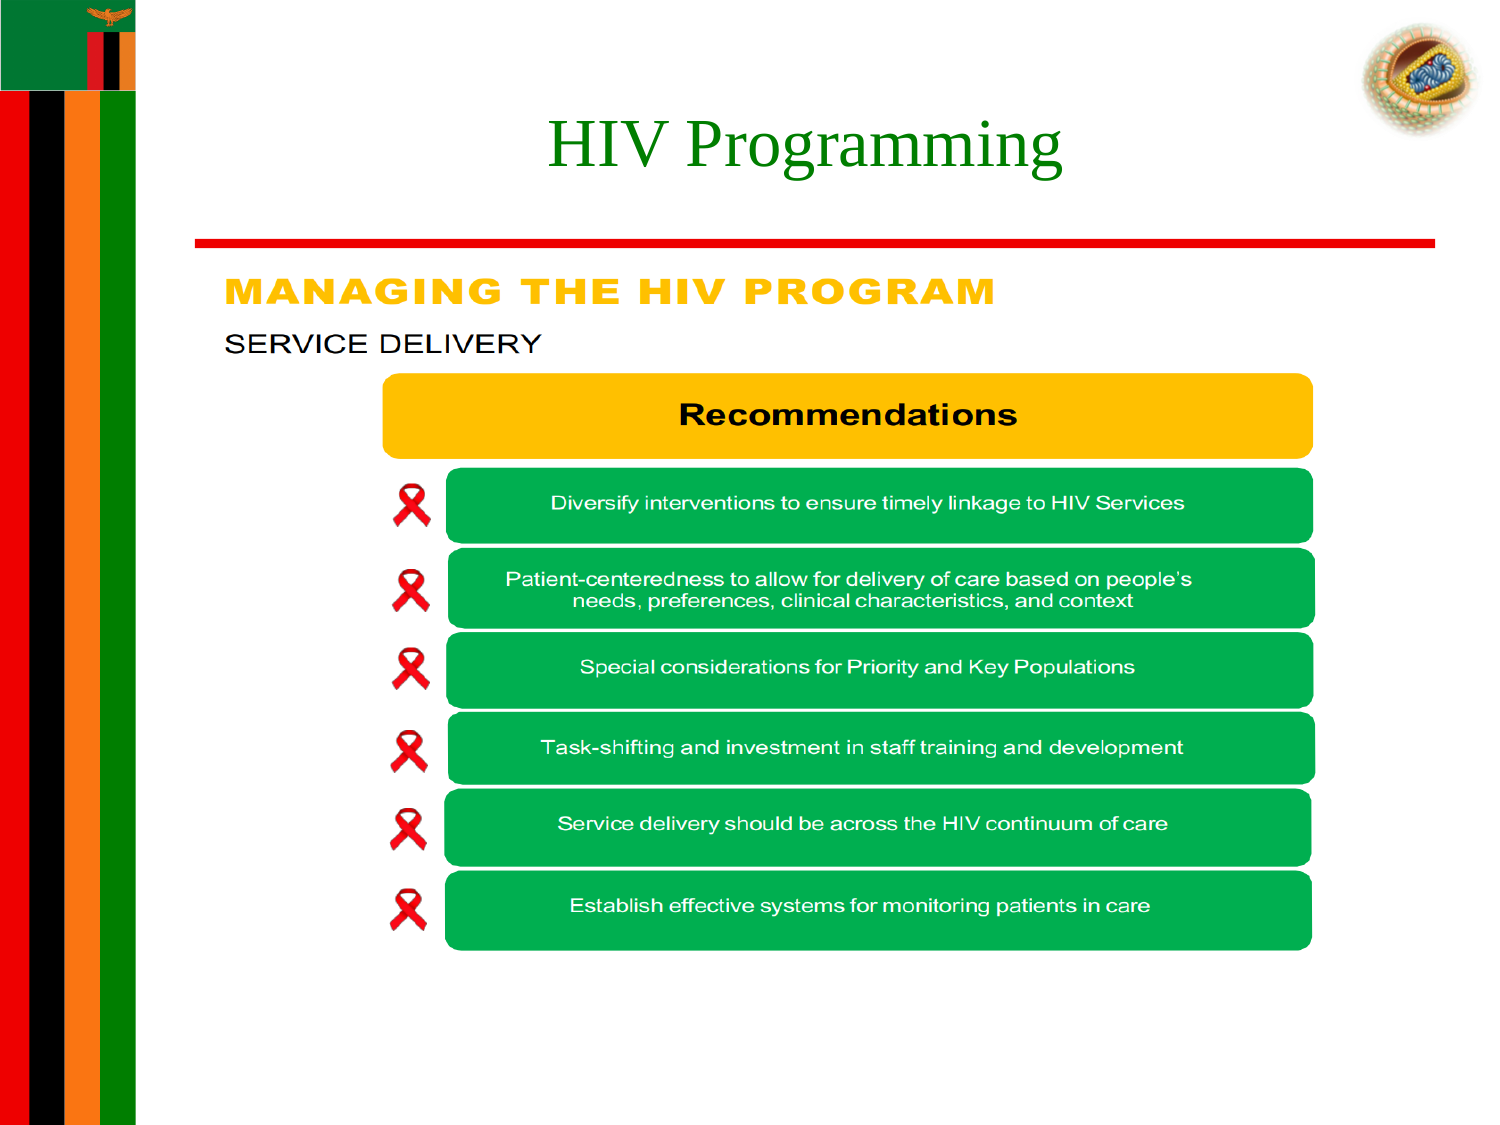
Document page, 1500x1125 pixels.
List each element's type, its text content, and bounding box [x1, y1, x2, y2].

title HIV Programming [194, 45, 1436, 233]
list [211, 256, 1436, 1005]
picture [1403, 40, 1434, 45]
picture [1436, 46, 1460, 112]
picture [0, 0, 136, 91]
